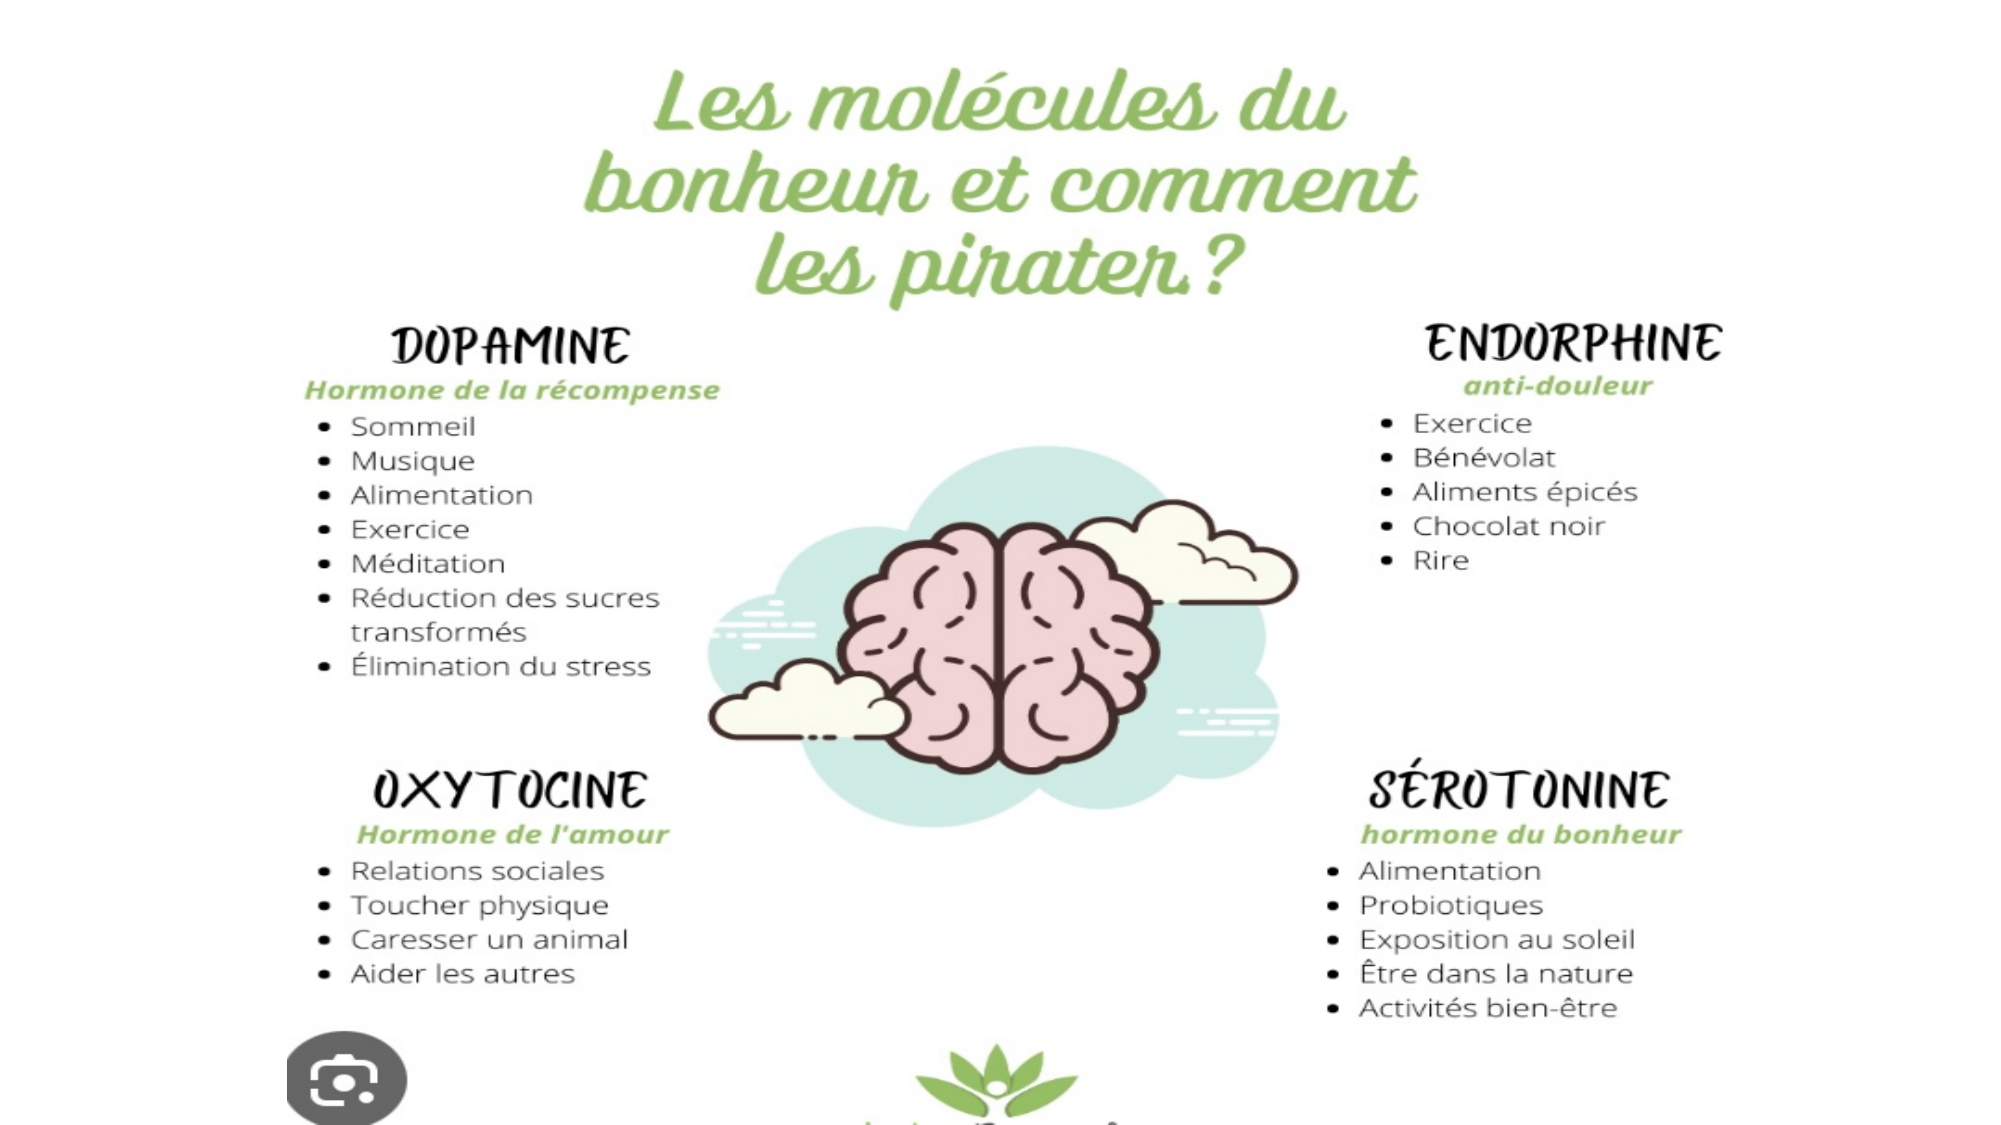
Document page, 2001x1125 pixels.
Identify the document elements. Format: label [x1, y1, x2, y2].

picture [287, 0, 1736, 1125]
